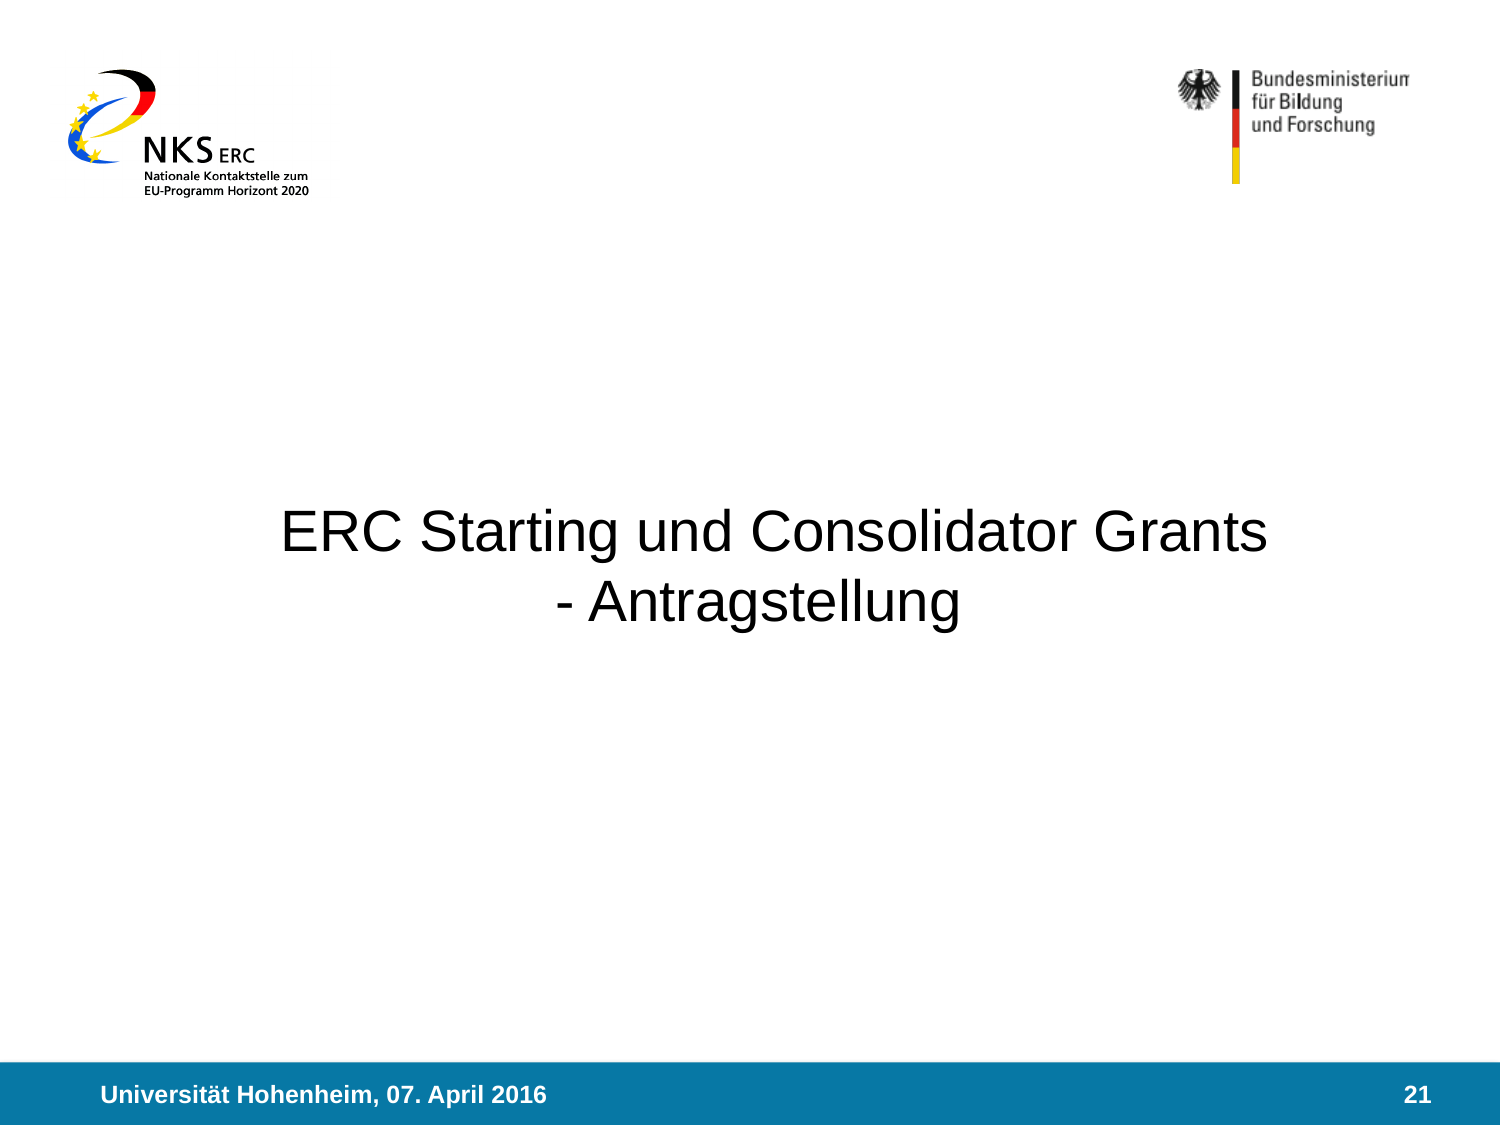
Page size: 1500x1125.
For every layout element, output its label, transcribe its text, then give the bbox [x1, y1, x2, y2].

picture [50, 50, 340, 202]
title ERC Starting und Consolidator Grants - Antragstellung [112, 527, 1390, 599]
